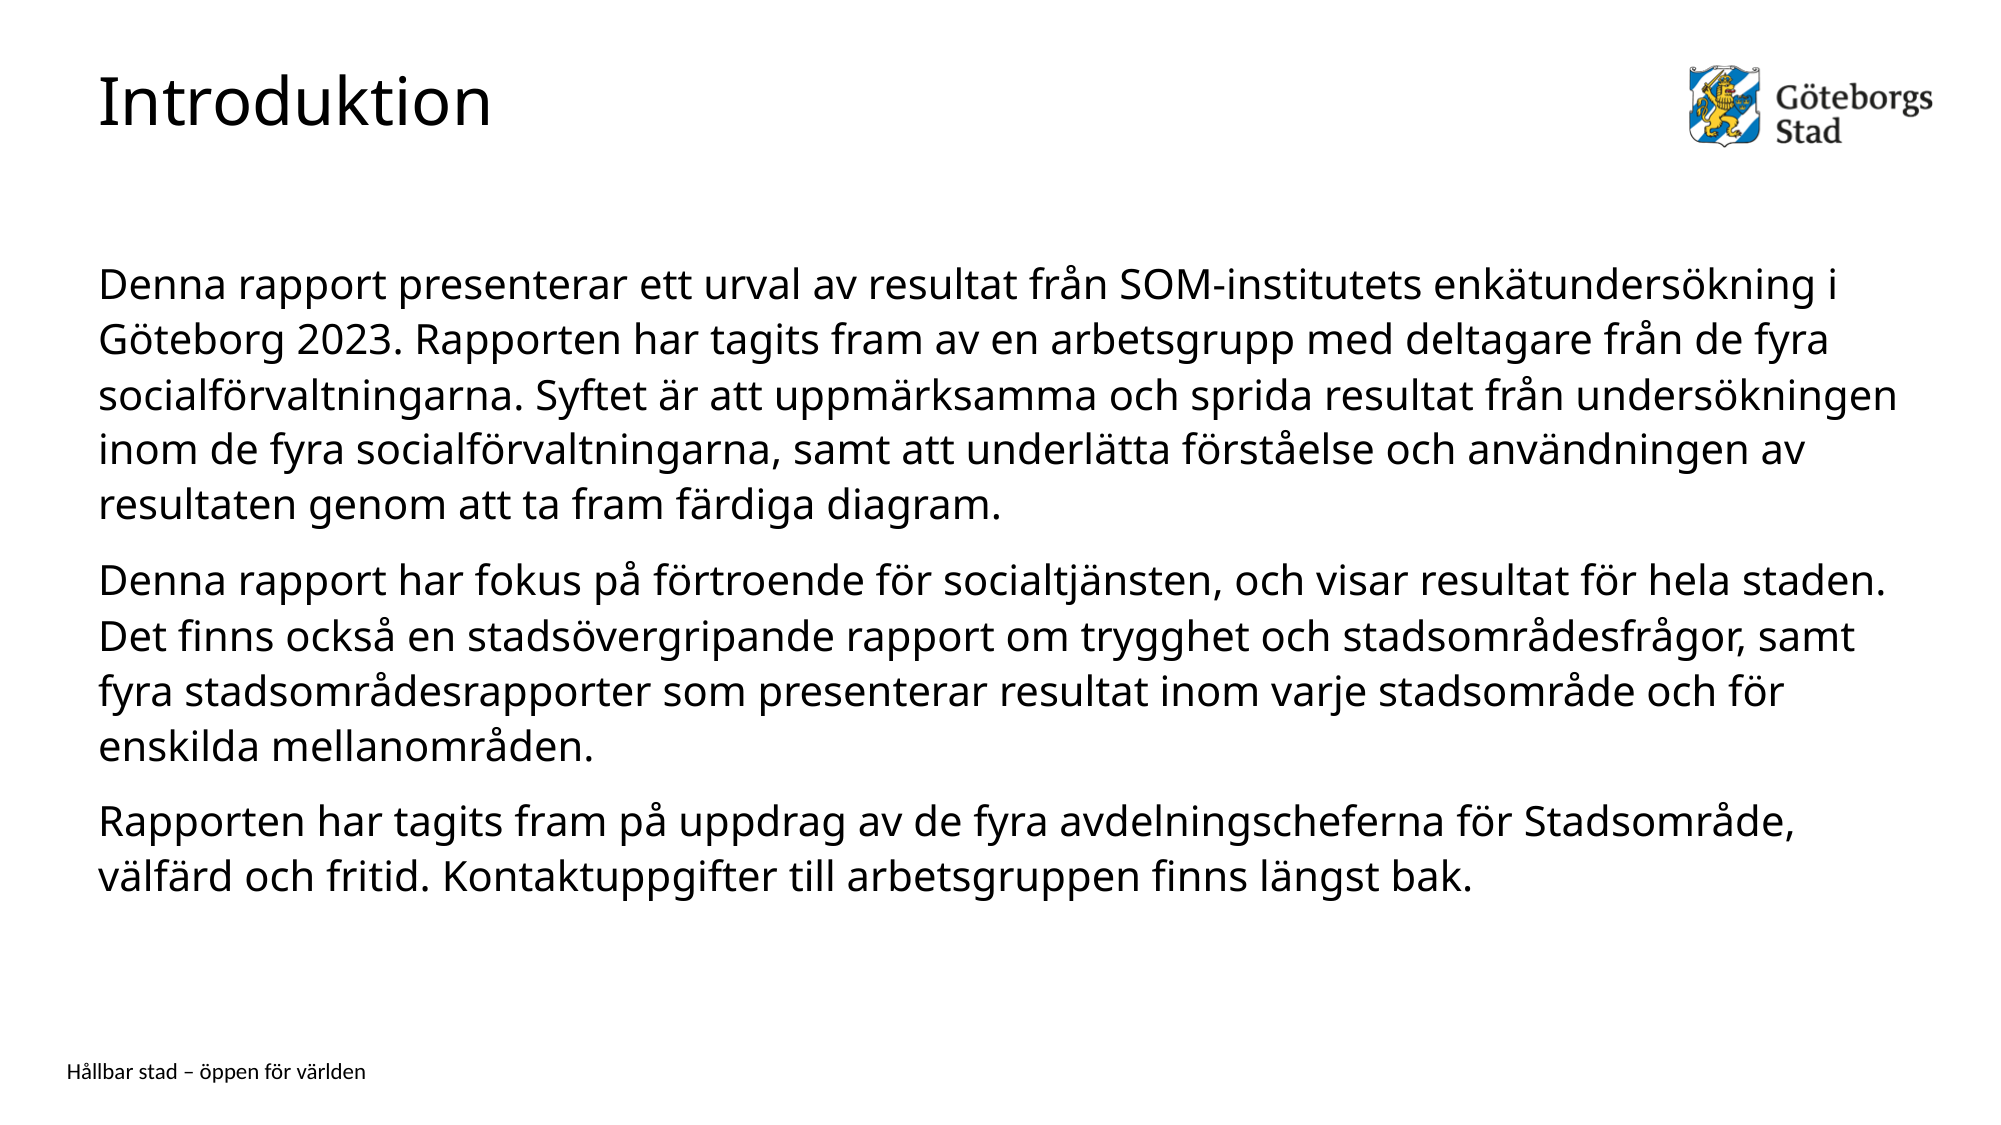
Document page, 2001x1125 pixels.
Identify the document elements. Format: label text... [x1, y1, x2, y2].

picture [1689, 65, 1933, 148]
list Denna rapport presenterar ett urval av resultat från SOM-institutets enkätundersökning i Göteborg 2023. Rapporten har tagits fram av en arbetsgrupp med deltagare från de fyra socialförvaltningarna. Syftet är att uppmärksamma och sprida resultat från undersökningen inom de fyra socialförvaltningarna, samt att underlätta förståelse och användningen av resultaten genom att ta fram färdiga diagram. Denna rapport har fokus på förtroende för socialtjänsten, och visar resultat för hela staden. Det finns också en stadsövergripande rapport om trygghet och stadsområdesfrågor, samt fyra stadsområdesrapporter som presenterar resultat inom varje stadsområde och för enskilda mellanområden. Rapporten har tagits fram på uppdrag av de fyra avdelningscheferna för Stadsområde, välfärd och fritid. Kontaktuppgifter till arbetsgruppen finns längst bak. [83, 245, 1933, 1025]
title Introduktion [83, 40, 1597, 167]
